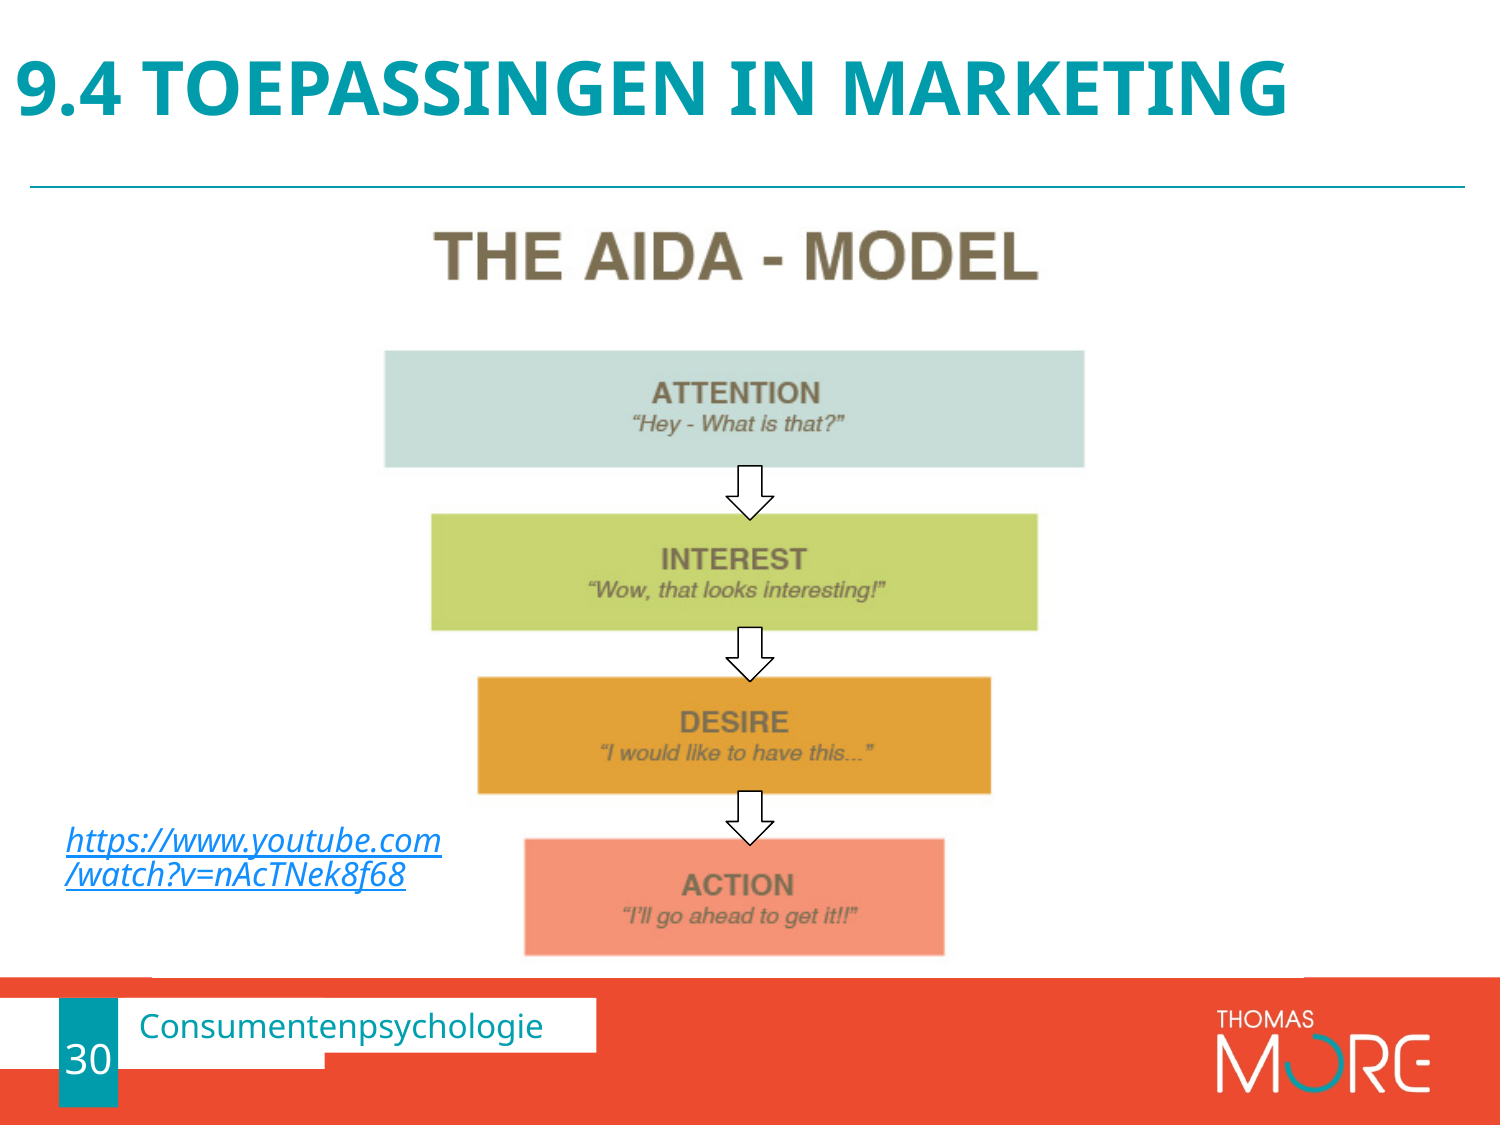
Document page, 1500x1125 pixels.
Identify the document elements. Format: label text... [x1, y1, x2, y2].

picture [1187, 980, 1459, 1122]
slide_number 30 [59, 998, 119, 1108]
picture [152, 187, 1304, 978]
text_box https://www.youtube.com/watch?v=nAcTNek8f68 [50, 812, 147, 872]
text_box Consumentenpsychologie [123, 997, 597, 1053]
title 9.4 TOEPASSINGEN IN MARKETING [0, 0, 1500, 188]
